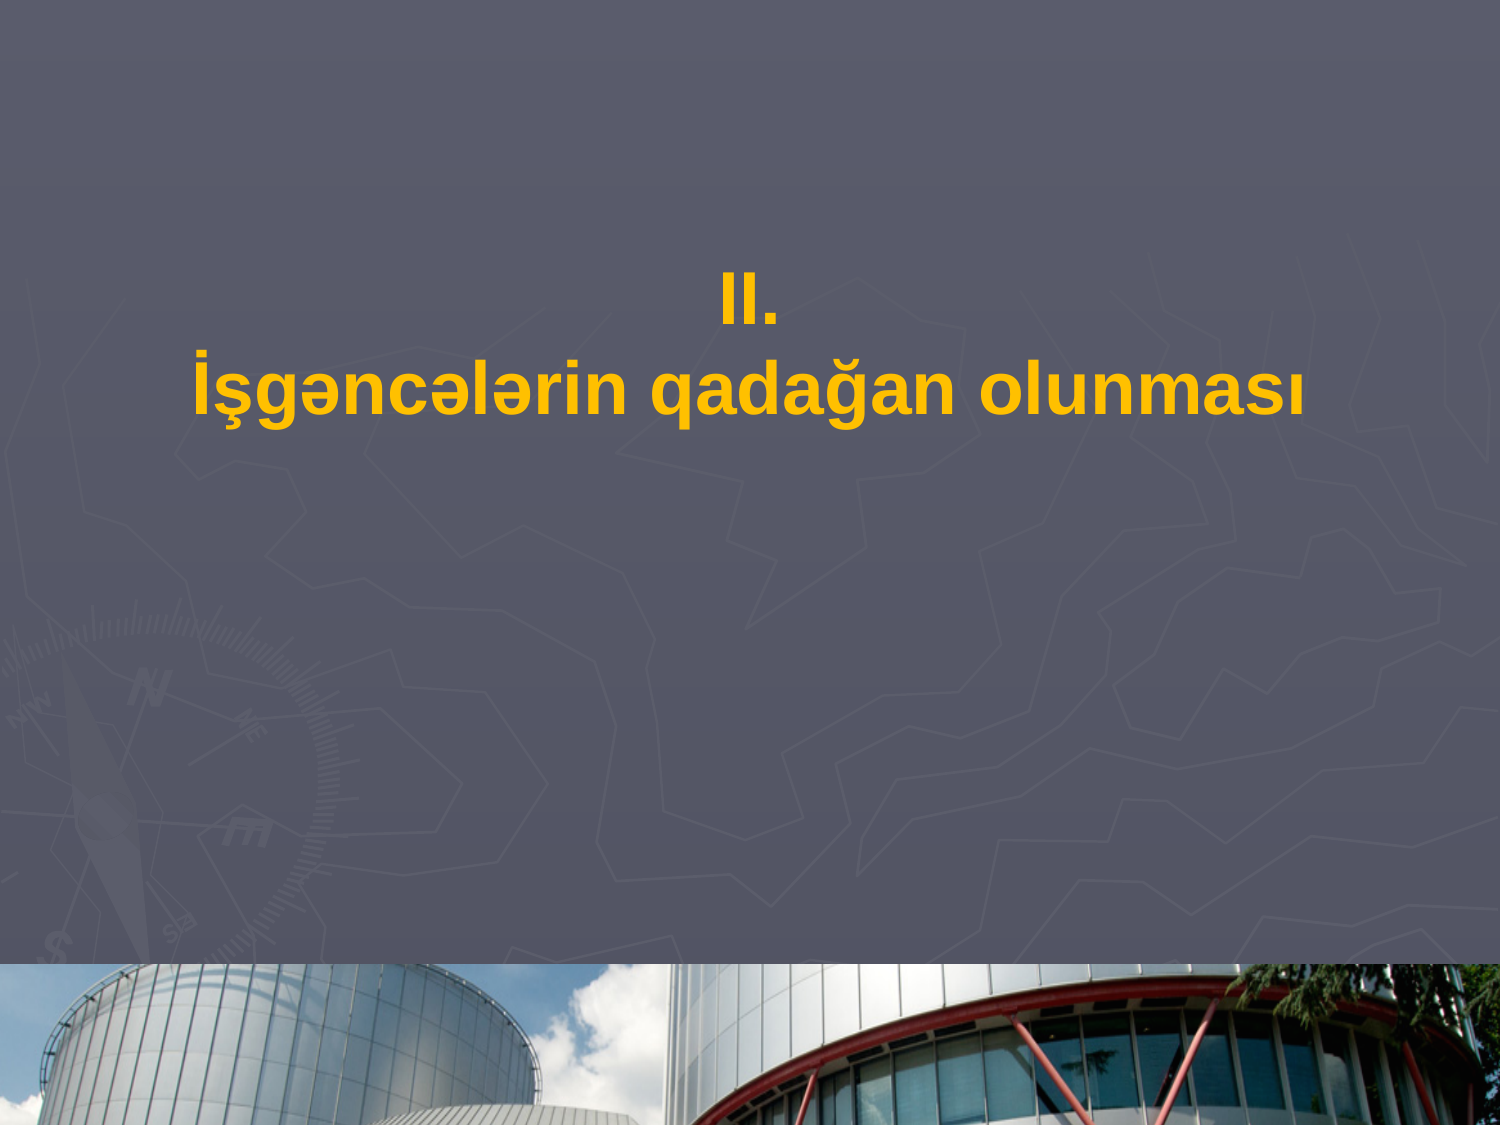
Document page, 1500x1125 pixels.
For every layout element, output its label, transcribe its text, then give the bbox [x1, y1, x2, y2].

title II. İşgəncələrin qadağan olunması [0, 93, 1500, 587]
picture [0, 963, 1500, 1125]
